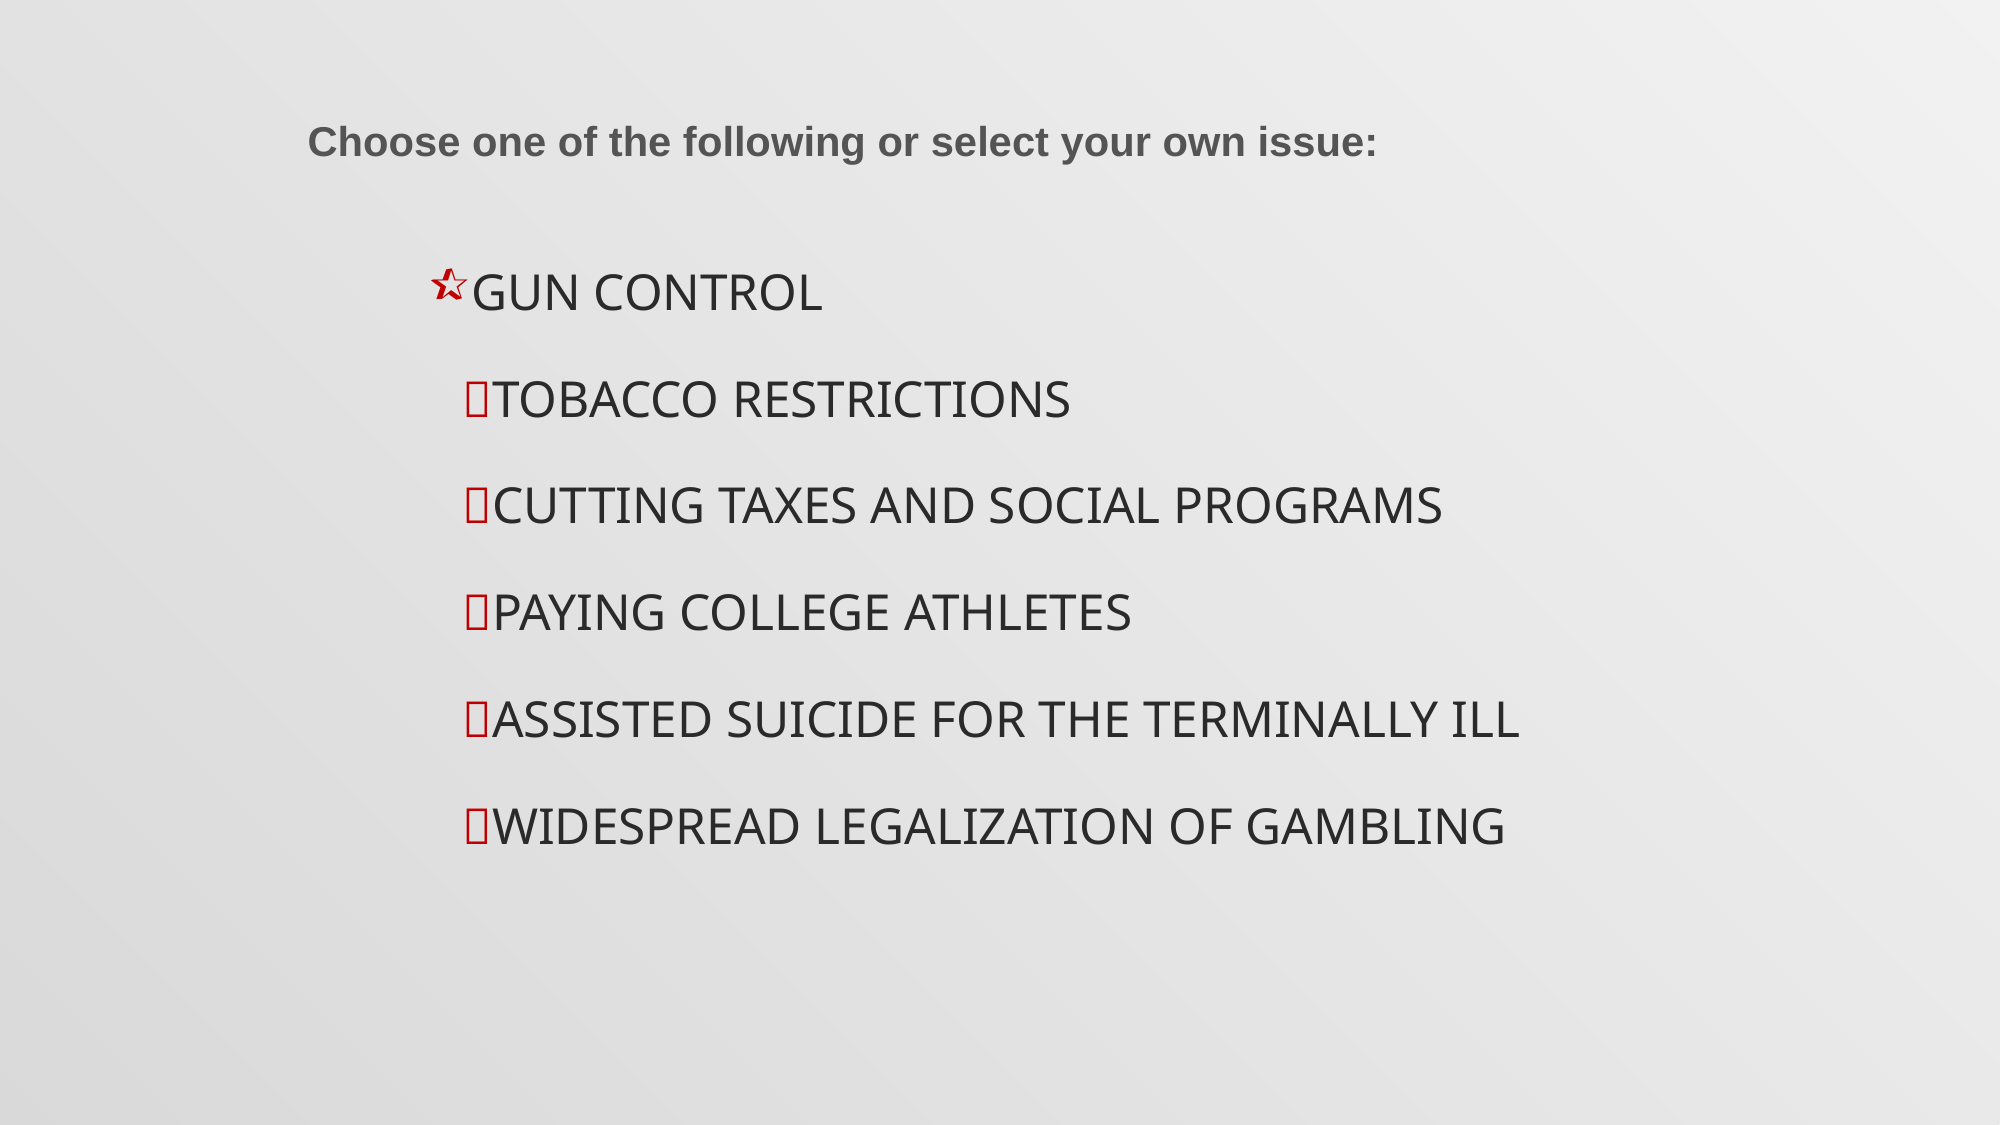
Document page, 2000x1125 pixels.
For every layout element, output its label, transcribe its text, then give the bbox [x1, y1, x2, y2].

list Choose one of the following or select your own issue: [199, 112, 1488, 300]
title Gun control Tobacco restrictions Cutting taxes and social programs Paying college athletes Assisted suicide for the terminally ill Widespread legalization of gambling [412, 237, 1538, 863]
